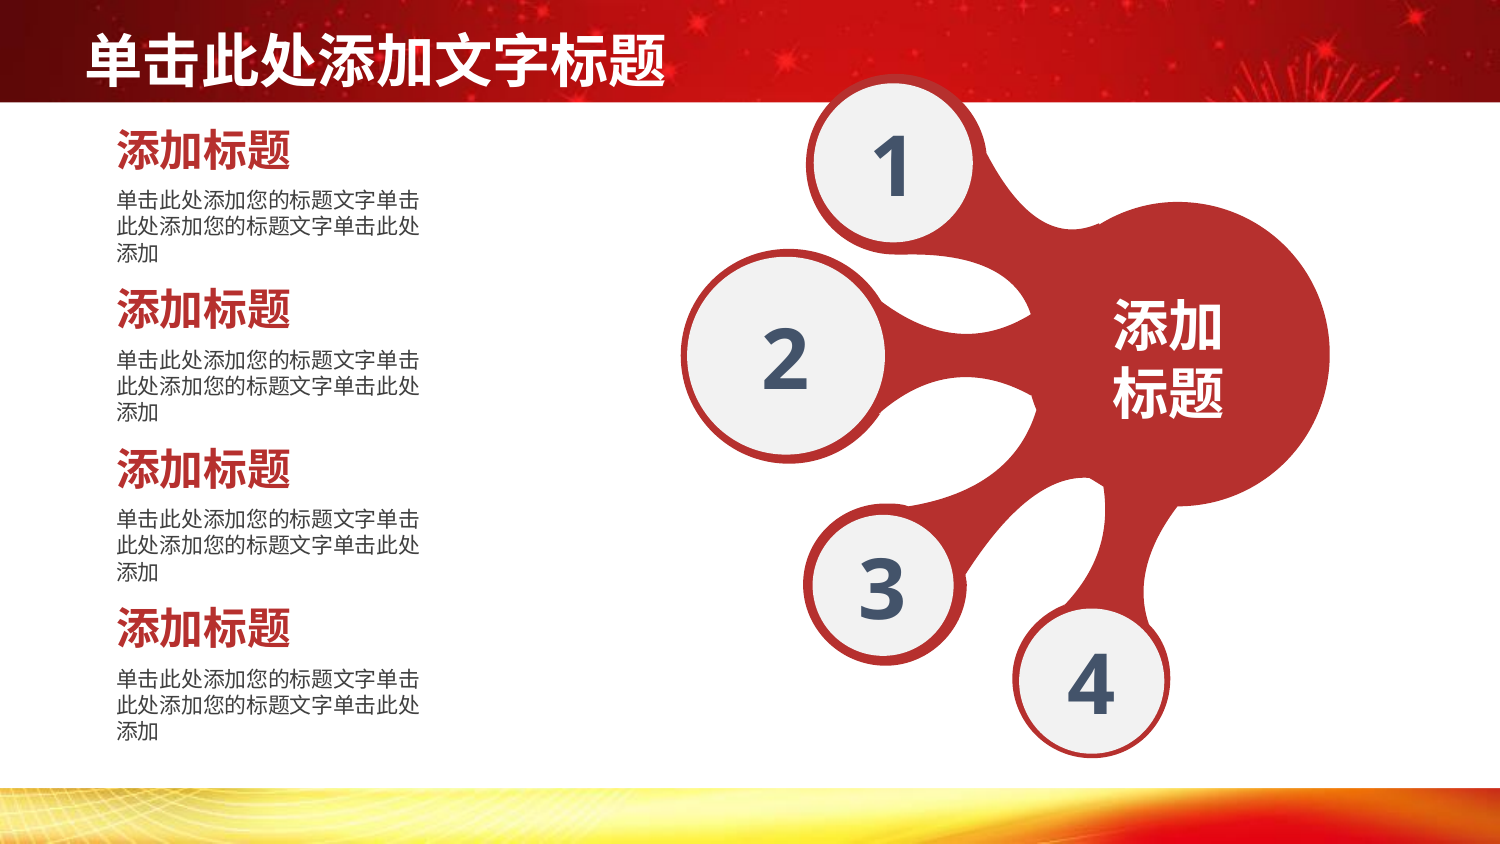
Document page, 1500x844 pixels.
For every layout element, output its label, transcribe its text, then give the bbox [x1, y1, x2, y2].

text_box 单击此处添加您的标题文字单击此处添加您的标题文字单击此处添加 [101, 338, 457, 433]
picture [0, 0, 1500, 102]
text_box 添加标题 [101, 274, 381, 342]
text_box 4 [1018, 607, 1166, 755]
text_box [679, 247, 1029, 465]
text_box 添加 标题 [1029, 282, 1309, 433]
text_box 单击此处添加您的标题文字单击此处添加您的标题文字单击此处添加 [101, 179, 457, 273]
text_box 3 [811, 513, 955, 657]
text_box 添加标题 [101, 115, 381, 183]
picture [0, 789, 1500, 844]
text_box 添加标题 [101, 434, 381, 502]
text_box 添加标题 [101, 593, 381, 661]
text_box [802, 72, 1331, 760]
text_box 单击此处添加您的标题文字单击此处添加您的标题文字单击此处添加 [101, 498, 457, 592]
text_box 1 [812, 82, 974, 244]
text_box 单击此处添加您的标题文字单击此处添加您的标题文字单击此处添加 [101, 657, 457, 752]
text_box 2 [686, 255, 886, 456]
